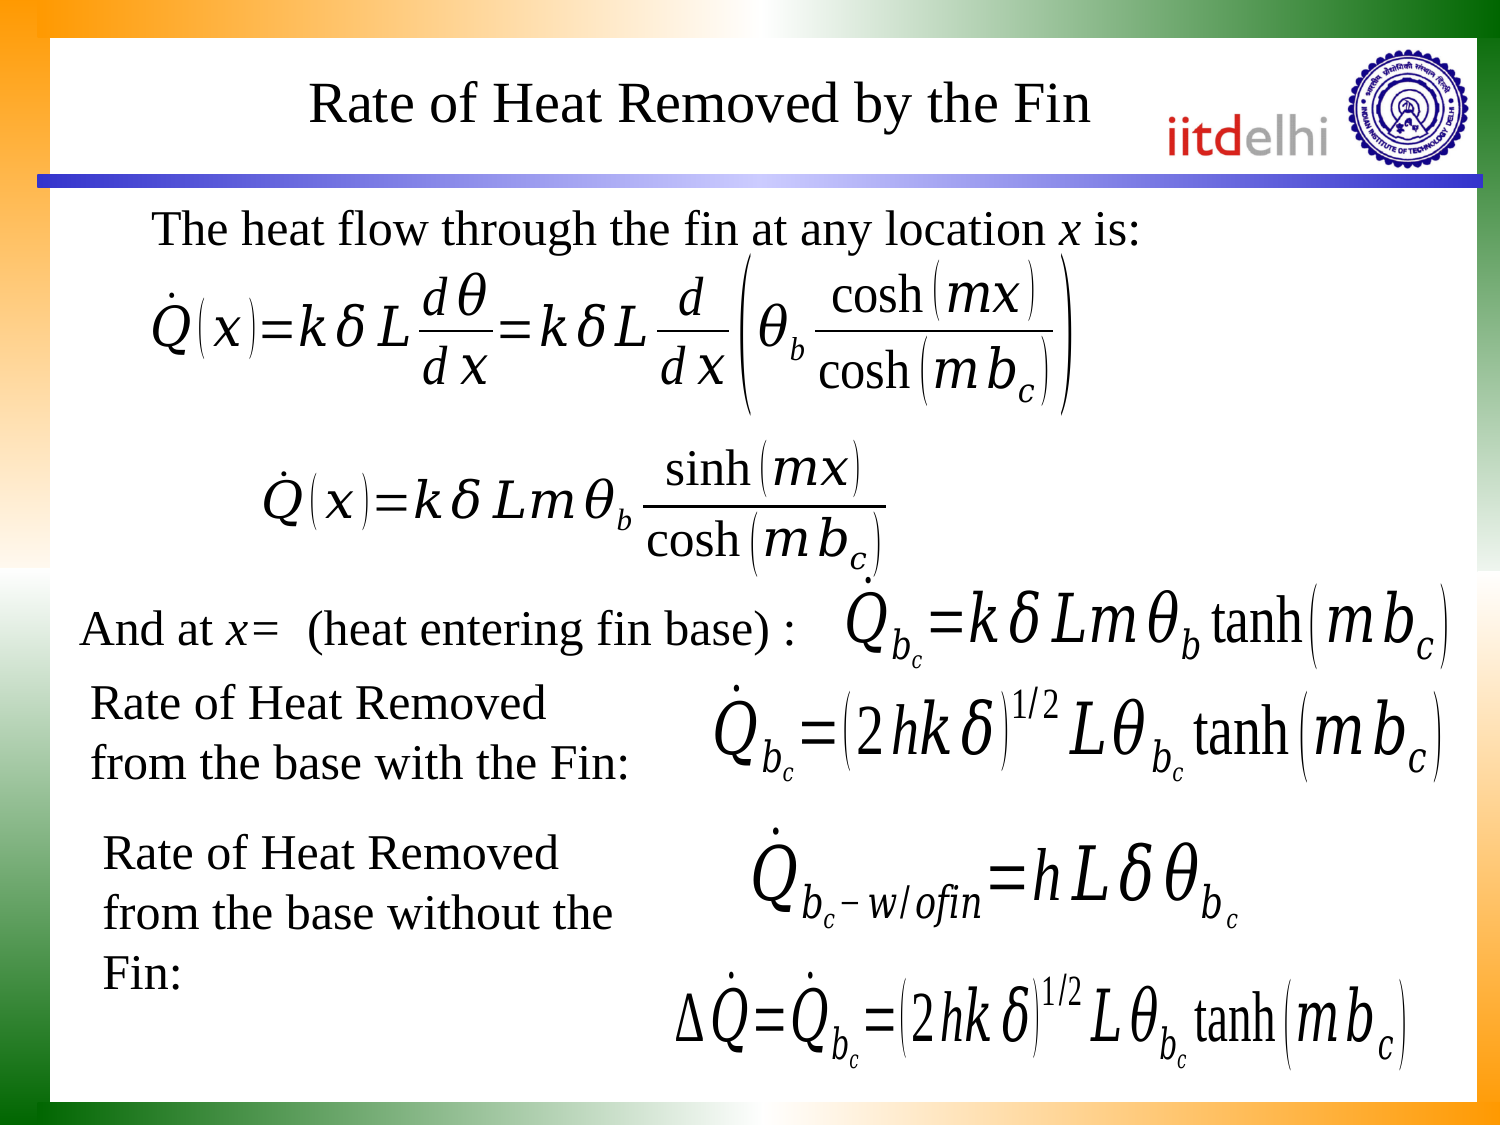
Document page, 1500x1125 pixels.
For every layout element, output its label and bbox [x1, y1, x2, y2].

text_box [0, 0, 1500, 1125]
